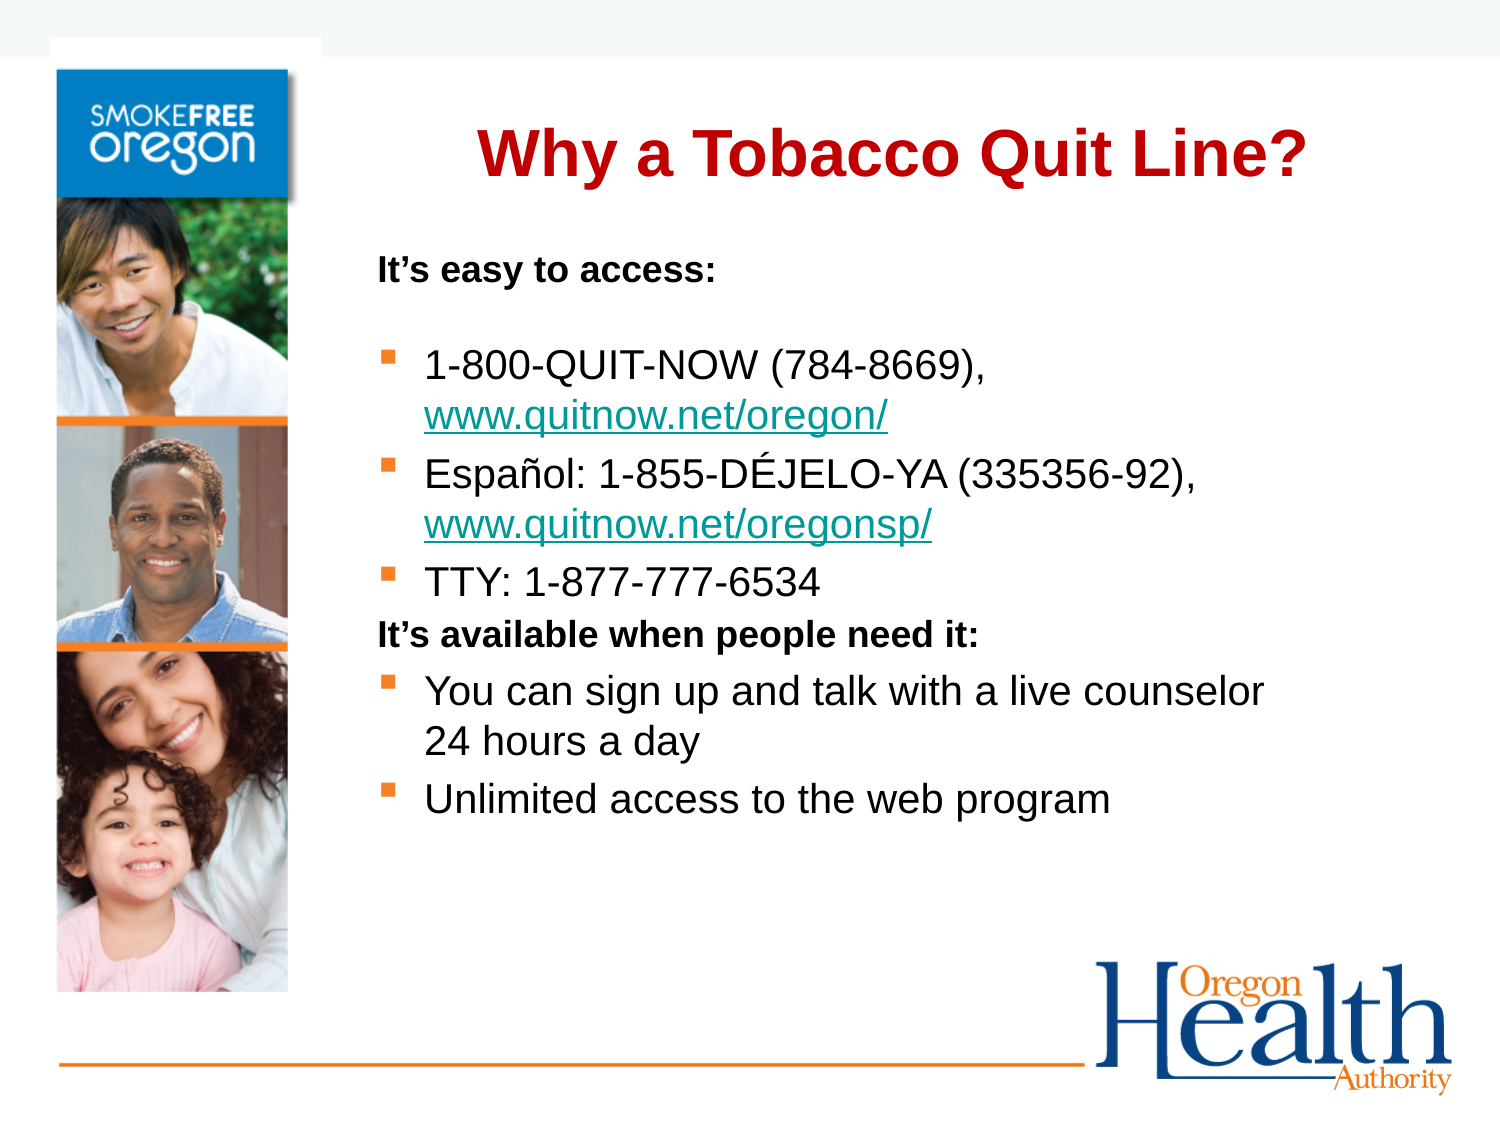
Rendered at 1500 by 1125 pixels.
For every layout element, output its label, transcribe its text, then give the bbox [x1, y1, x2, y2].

picture [0, 0, 1500, 1125]
title Why a Tobacco Quit Line? [350, 50, 1438, 250]
text_box It’s easy to access: 1-800-QUIT-NOW (784-8669), www.quitnow.net/oregon/ Español: 1-855-DÉJELO-YA (335356-92), www.quitnow.net/oregonsp/ TTY: 1-877-777-6534 It’s available when people need it: You can sign up and talk with a live counselor 24 hours a day Unlimited access to the web program [362, 237, 1313, 888]
